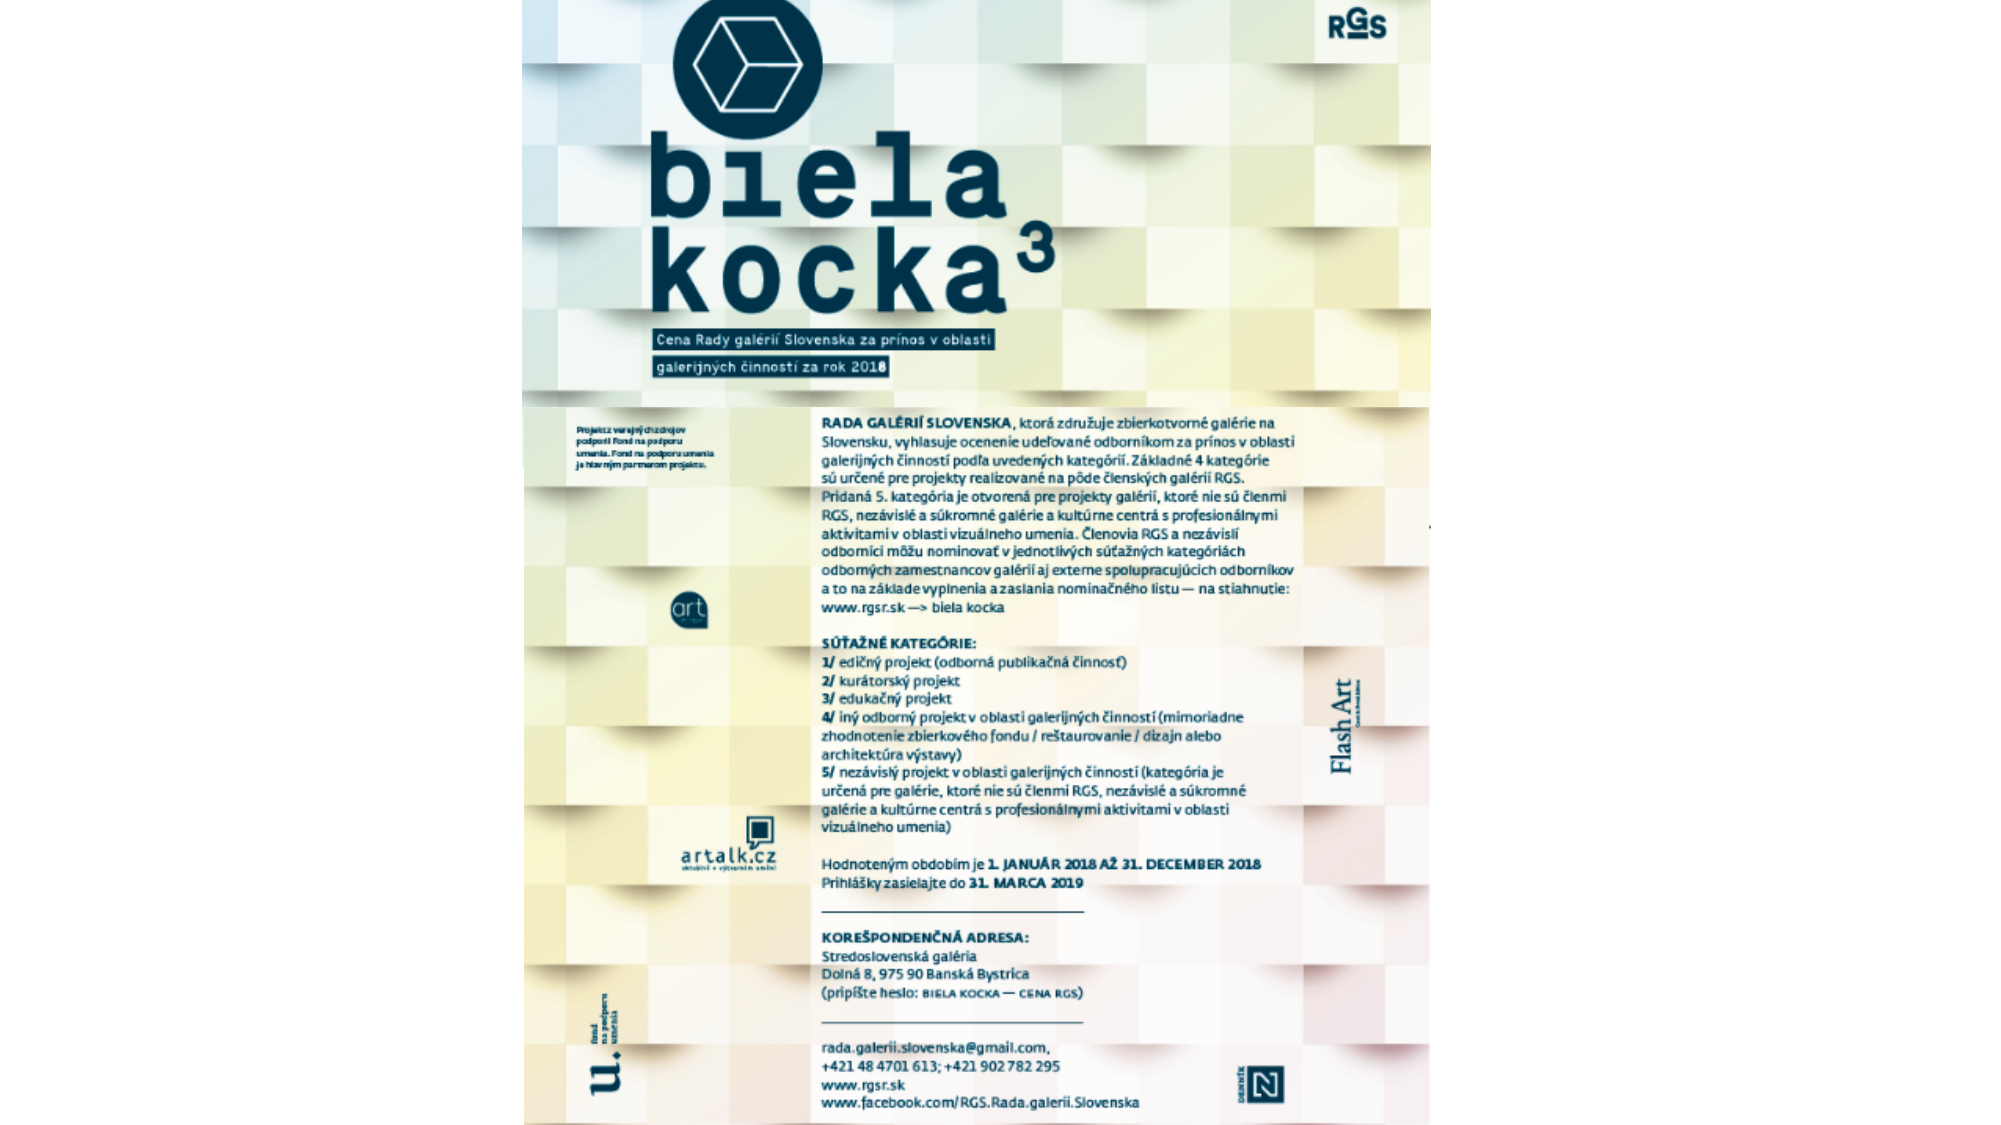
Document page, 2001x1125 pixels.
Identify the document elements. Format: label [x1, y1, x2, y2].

picture [522, 0, 1431, 1125]
picture [692, 17, 804, 113]
